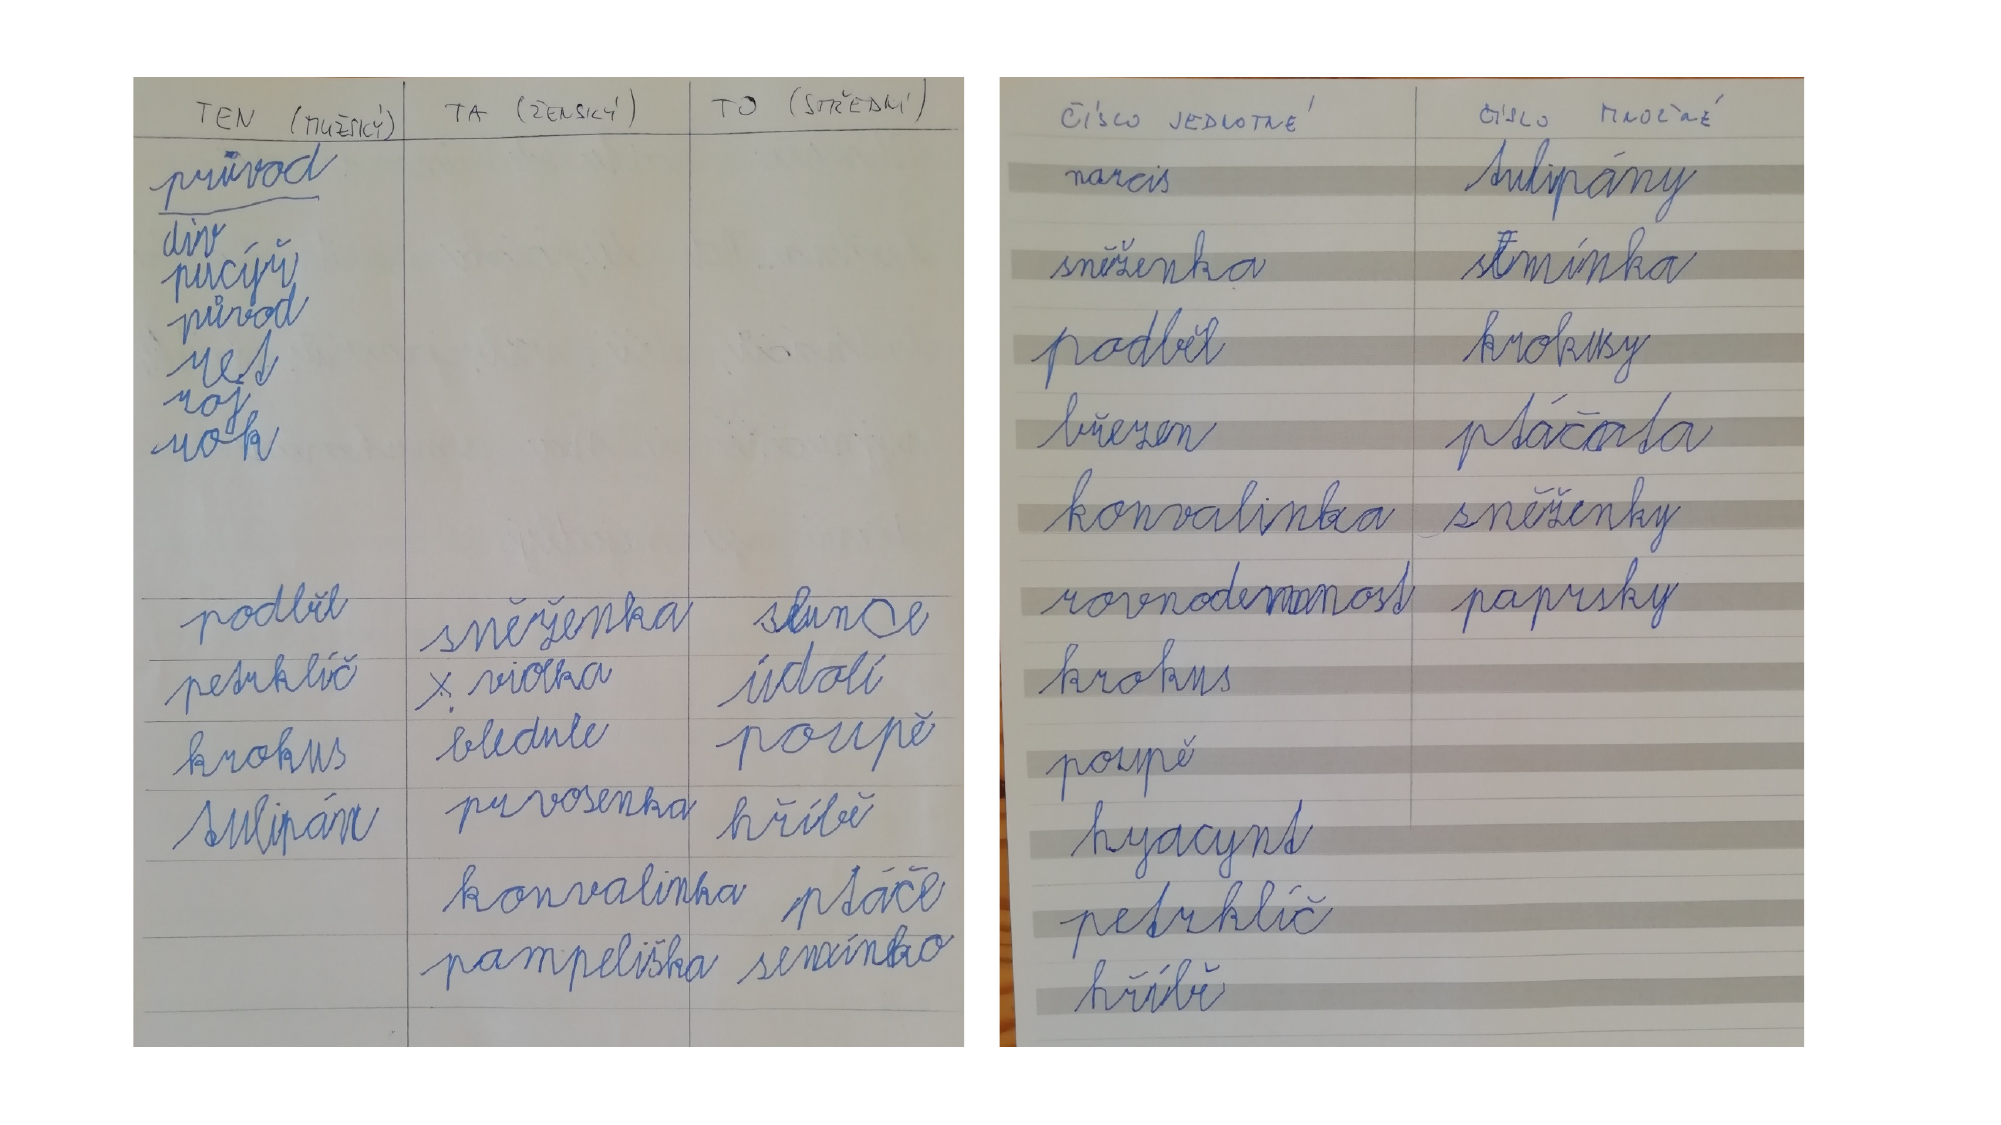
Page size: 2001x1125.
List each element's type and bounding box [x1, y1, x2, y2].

picture [133, 77, 965, 1047]
picture [999, 77, 1805, 1047]
